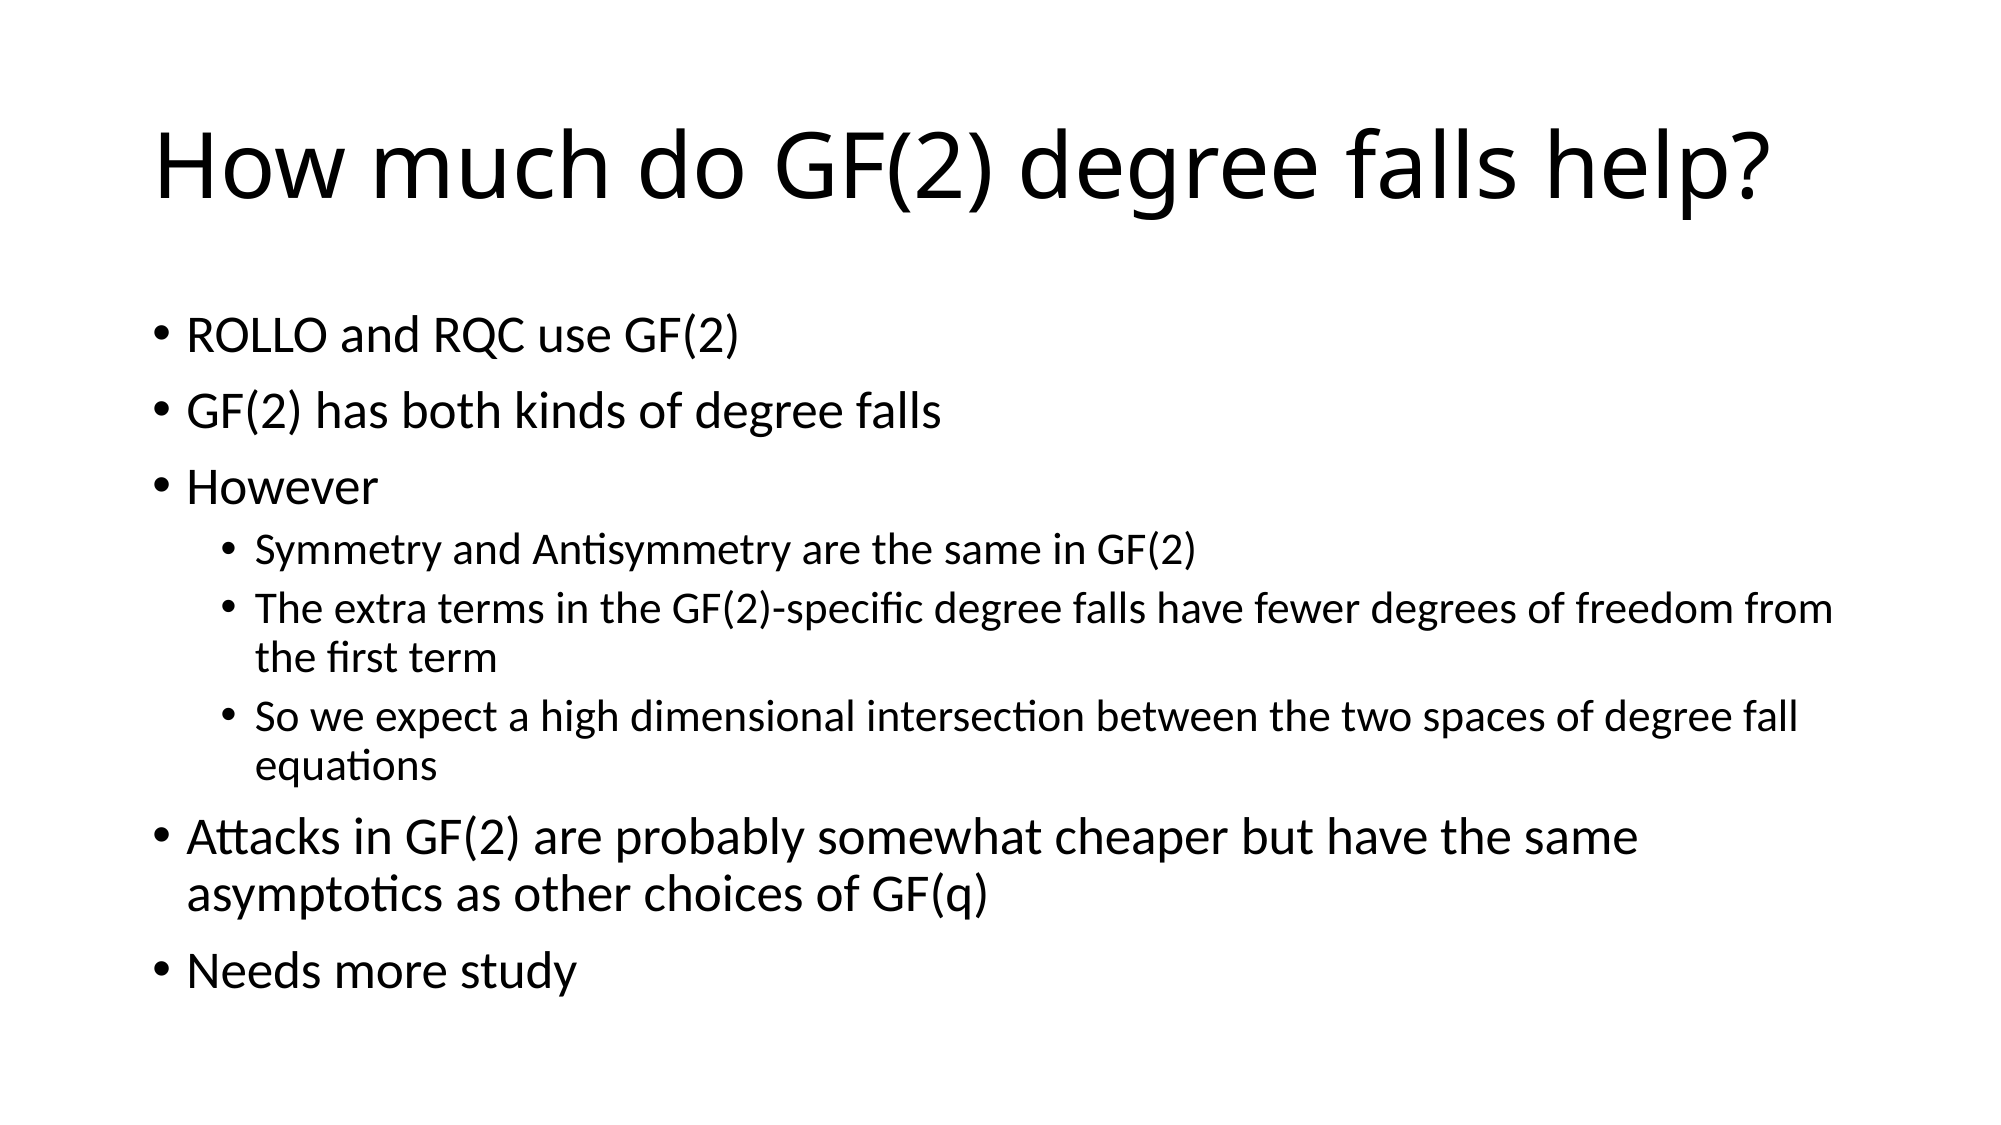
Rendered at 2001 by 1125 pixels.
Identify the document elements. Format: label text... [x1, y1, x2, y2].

list ROLLO and RQC use GF(2) GF(2) has both kinds of degree falls However Symmetry and Antisymmetry are the same in GF(2) The extra terms in the GF(2)-specific degree falls have fewer degrees of freedom from the first term So we expect a high dimensional intersection between the two spaces of degree fall equations Attacks in GF(2) are probably somewhat cheaper but have the same asymptotics as other choices of GF(q) Needs more study [137, 299, 1863, 1014]
title How much do GF(2) degree falls help? [137, 59, 1863, 278]
